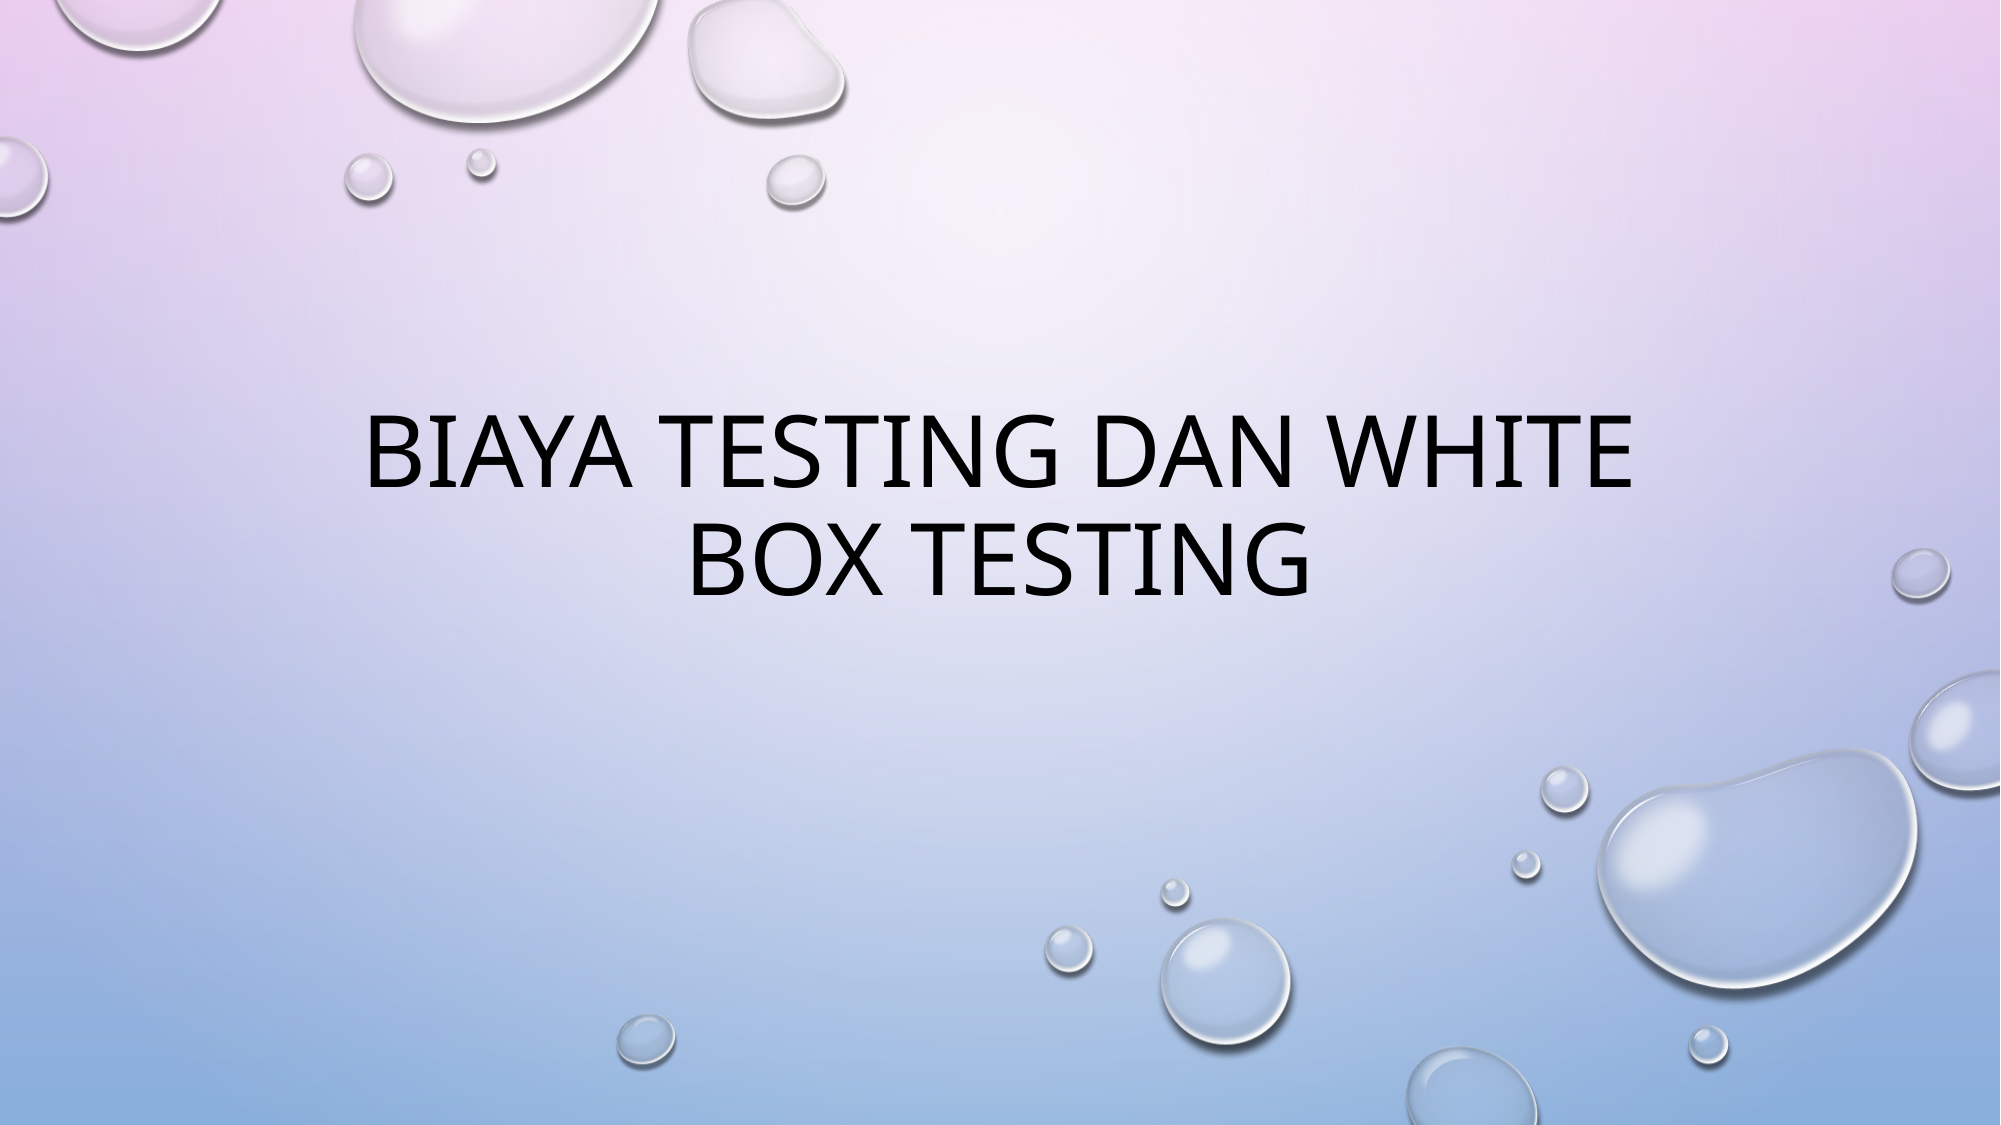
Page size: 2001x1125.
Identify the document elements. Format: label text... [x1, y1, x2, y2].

picture [0, 0, 2000, 1125]
title Biaya testing dan white box testing [287, 213, 1713, 625]
